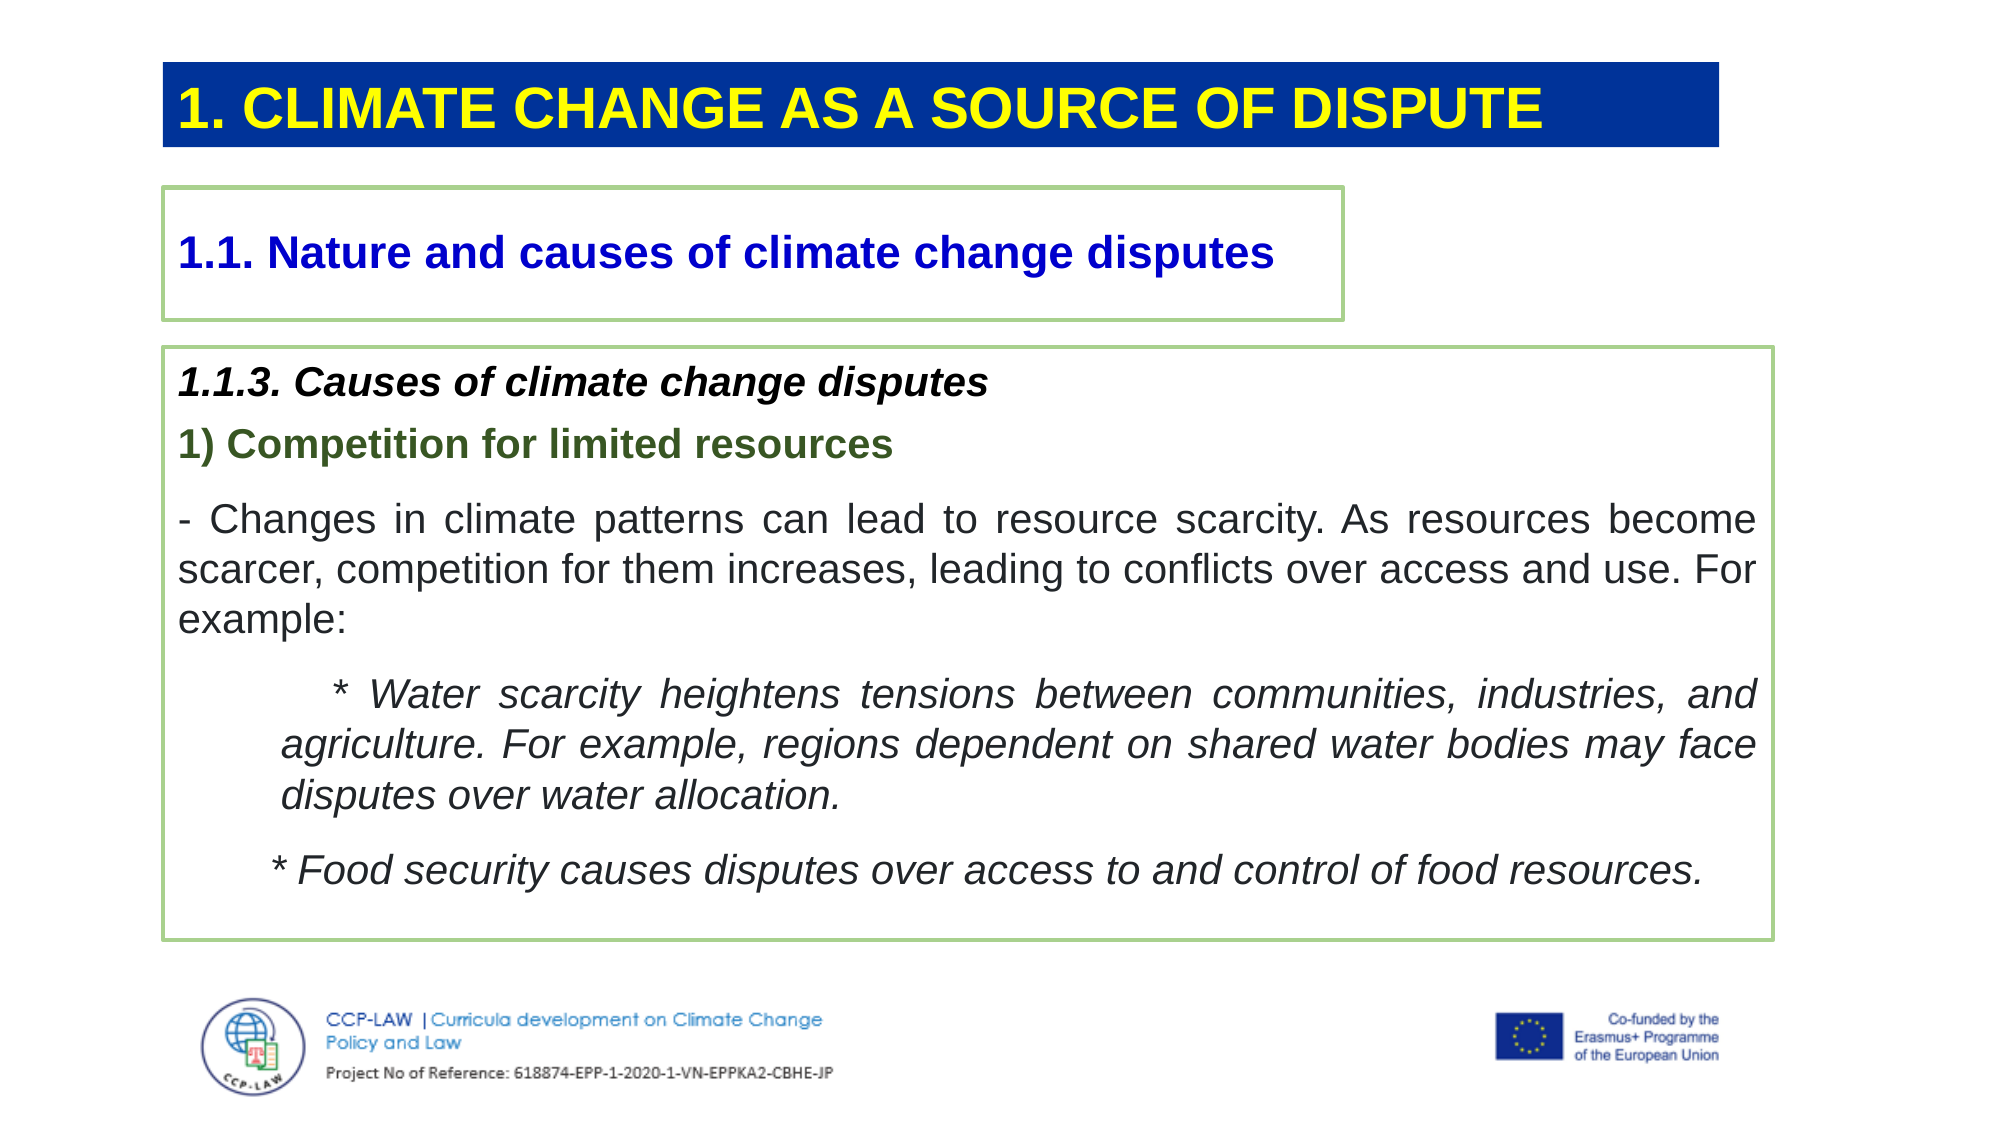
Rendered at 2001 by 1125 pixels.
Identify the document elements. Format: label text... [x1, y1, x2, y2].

title 1.1. Nature and causes of climate change disputes [161, 185, 1345, 322]
text_box 1. CLIMATE CHANGE AS A SOURCE OF DISPUTE [162, 62, 1720, 148]
picture [183, 966, 1817, 1125]
list 1.1.3. Causes of climate change disputes 1) Competition for limited resources - Changes in climate patterns can lead to resource scarcity. As resources become scarcer, competition for them increases, leading to conflicts over access and use. For example: * Water scarcity heightens tensions between communities, industries, and agriculture. For example, regions dependent on shared water bodies may face disputes over water allocation. * Food security causes disputes over access to and control of food resources. [161, 345, 1775, 942]
